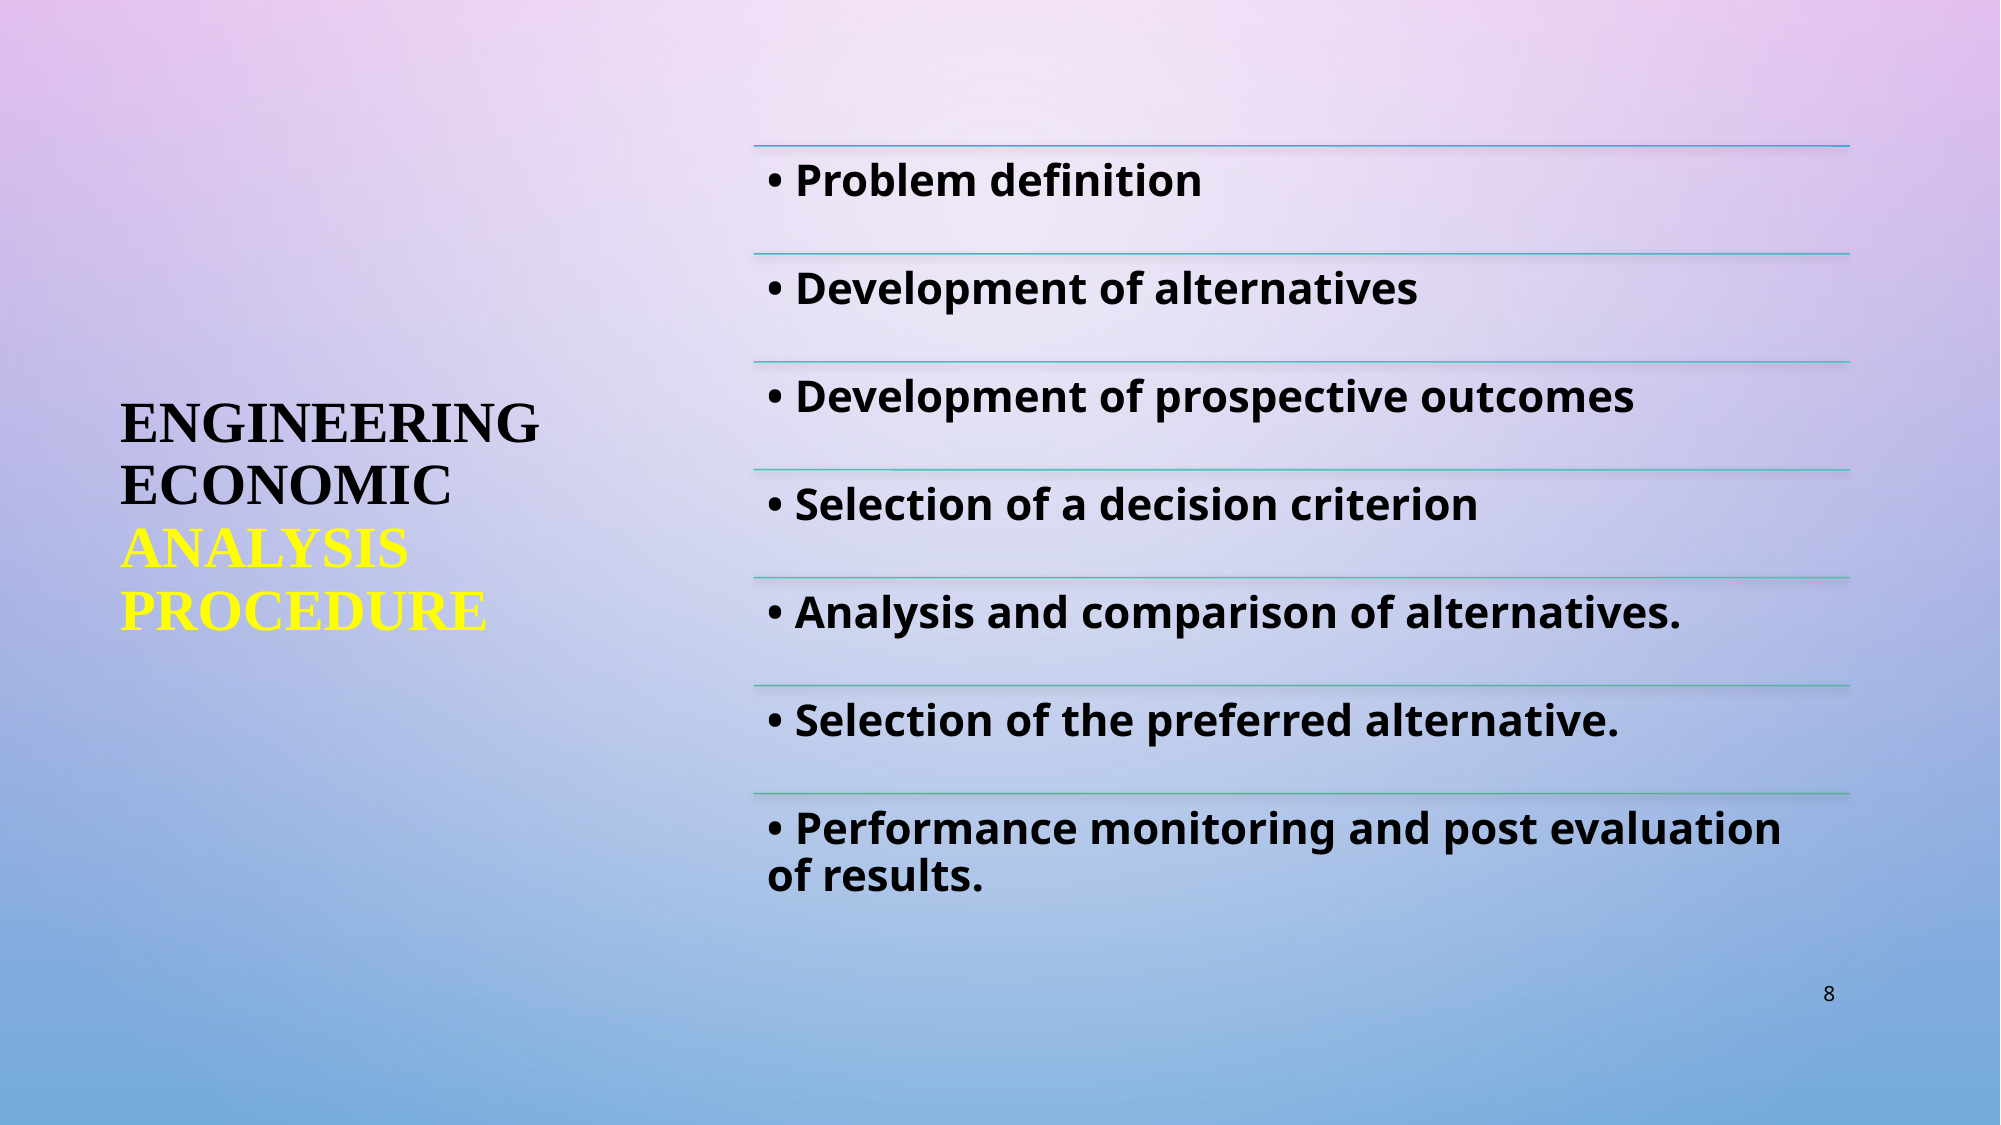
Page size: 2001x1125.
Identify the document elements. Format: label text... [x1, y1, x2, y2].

slide_number 8 [1724, 965, 1851, 1025]
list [753, 145, 1851, 902]
title Engineering economic analysis procedure [105, 215, 572, 820]
